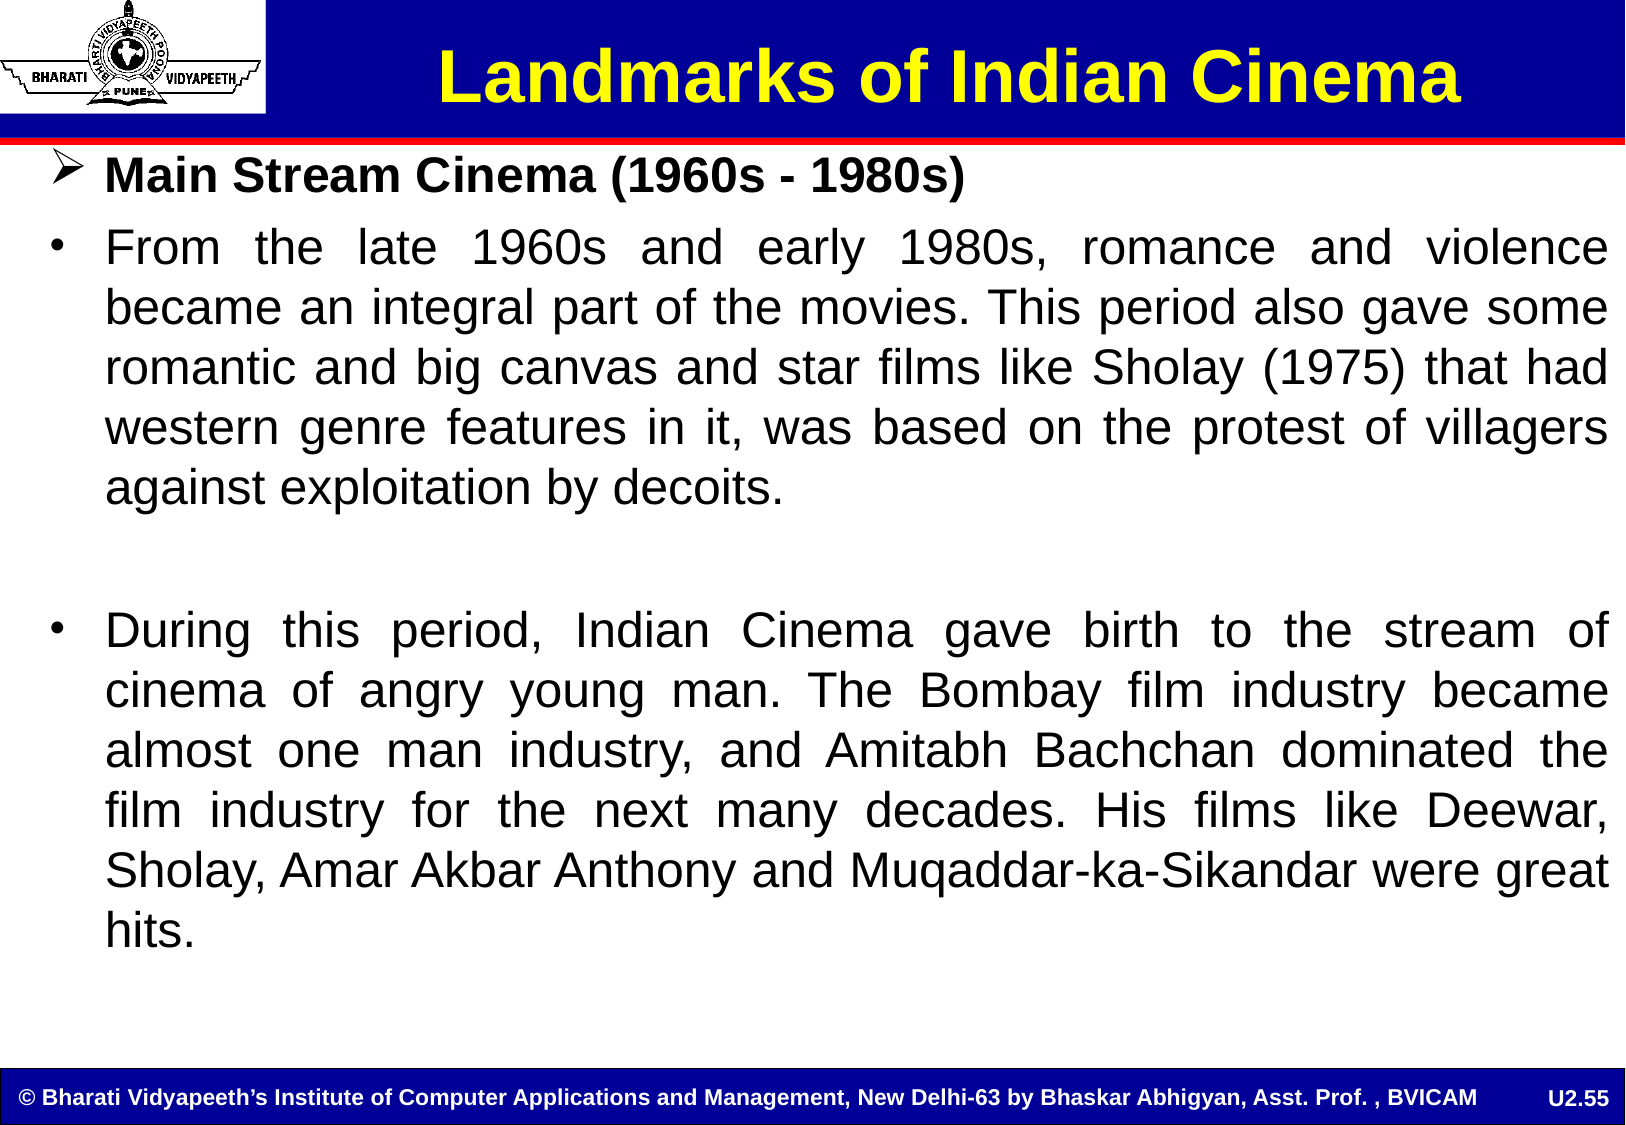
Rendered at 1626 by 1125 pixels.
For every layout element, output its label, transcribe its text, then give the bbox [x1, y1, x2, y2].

list Main Stream Cinema (1960s - 1980s) From the late 1960s and early 1980s, romance and violence became an integral part of the movies. This period also gave some romantic and big canvas and star films like Sholay (1975) that had western genre features in it, was based on the protest of villagers against exploitation by decoits. During this period, Indian Cinema gave birth to the stream of cinema of angry young man. The Bombay film industry became almost one man industry, and Amitabh Bachchan dominated the film industry for the next many decades. His films like Deewar, Sholay, Amar Akbar Anthony and Muqaddar-ka-Sikandar were great hits. [4, 135, 1625, 1067]
text_box Landmarks of Indian Cinema [205, 19, 1625, 120]
picture [0, 0, 261, 106]
